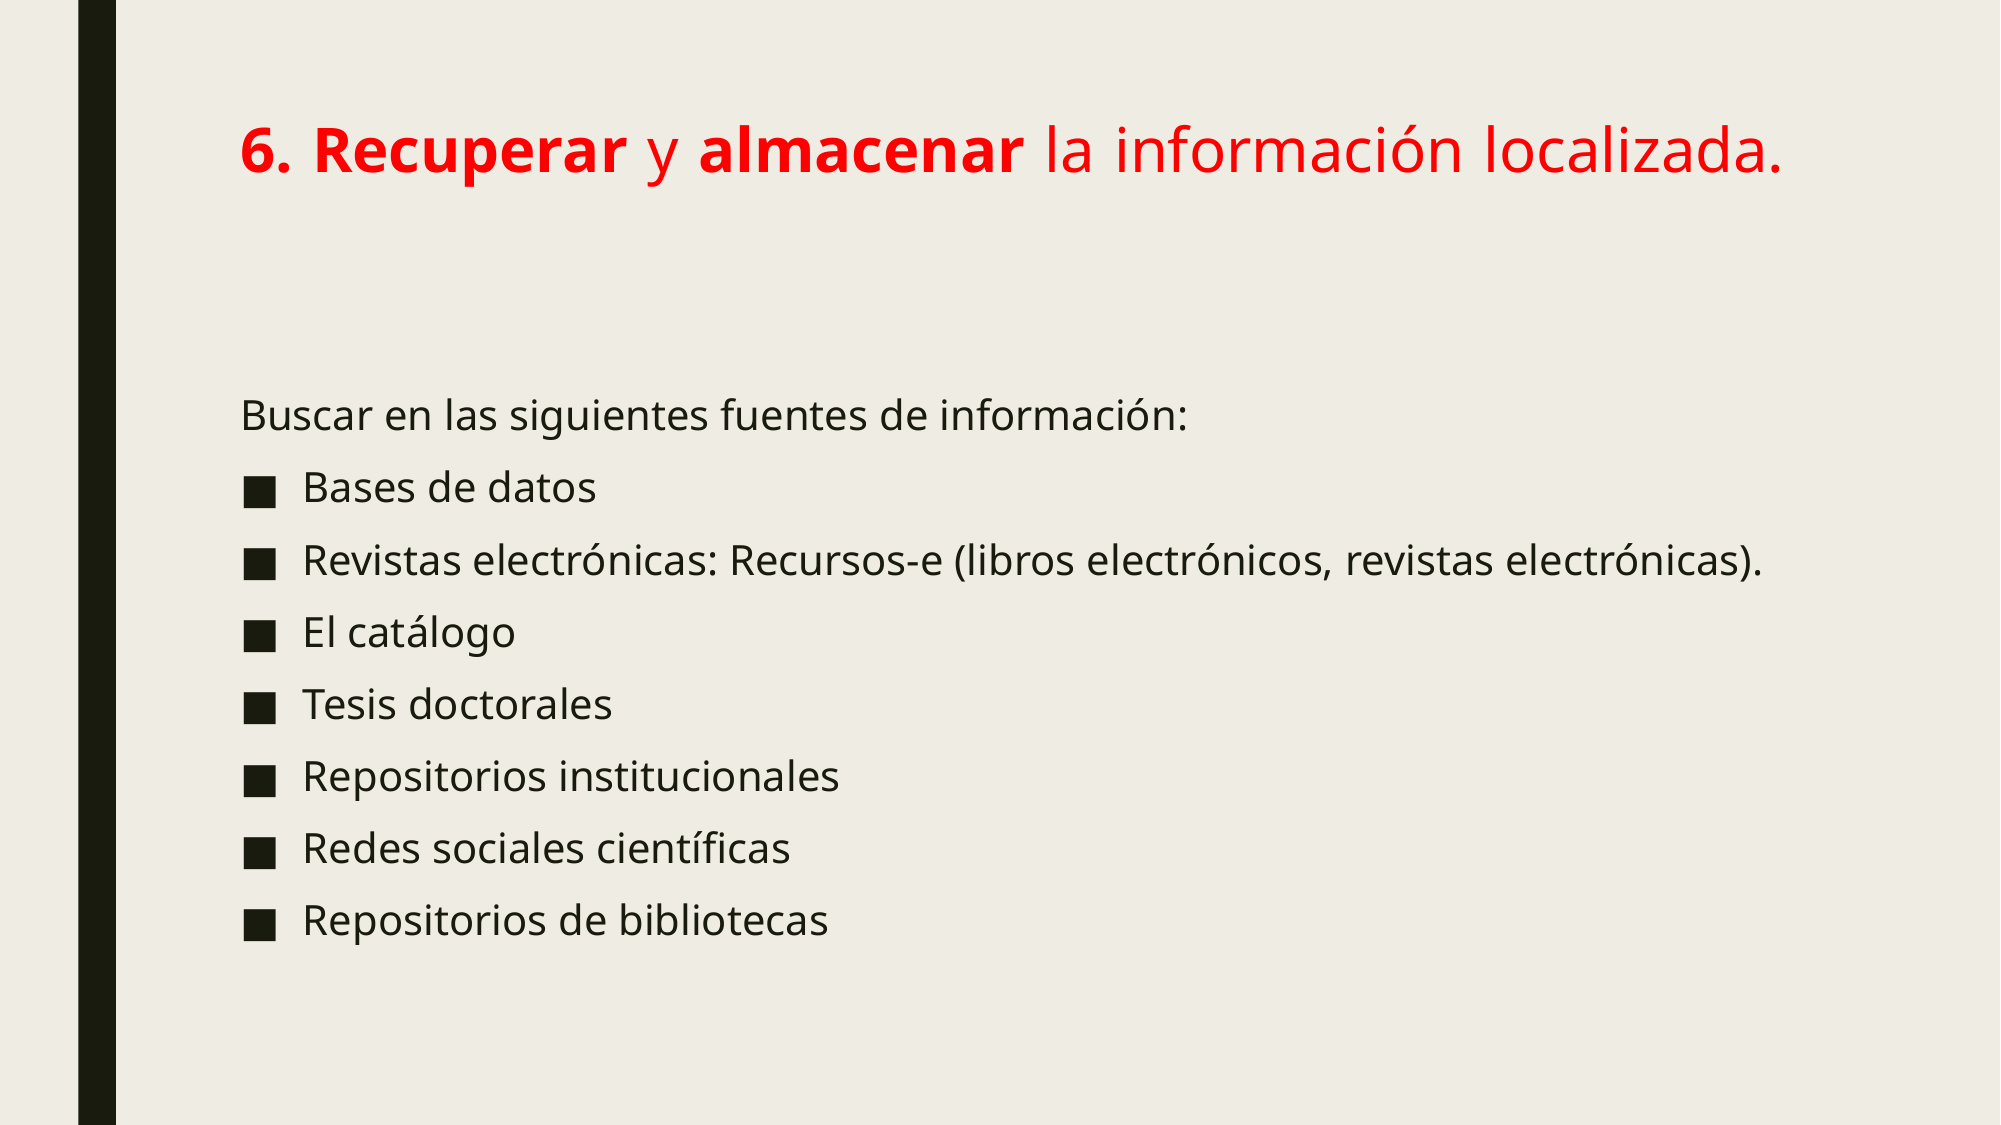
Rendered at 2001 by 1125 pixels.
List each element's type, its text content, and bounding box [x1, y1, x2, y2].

list Buscar en las siguientes fuentes de información: Bases de datos Revistas electrónicas: Recursos-e (libros electrónicos, revistas electrónicas). El catálogo Tesis doctorales Repositorios institucionales Redes sociales científicas Repositorios de bibliotecas [225, 385, 1800, 997]
title 6. Recuperar y almacenar la información localizada. [225, 112, 1800, 279]
